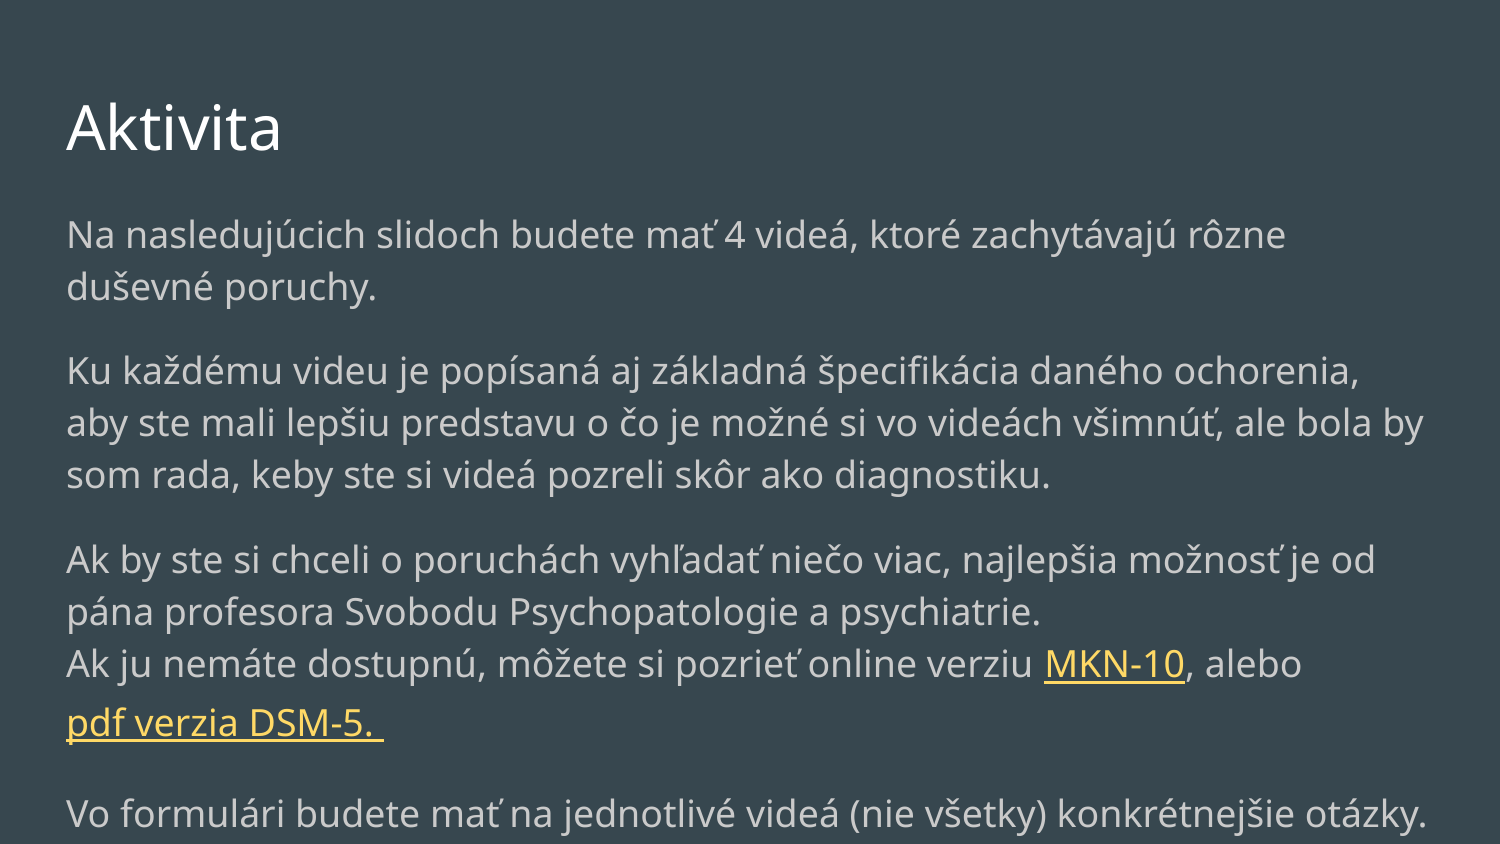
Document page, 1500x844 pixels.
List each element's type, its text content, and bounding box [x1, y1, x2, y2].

title Aktivita [51, 72, 1449, 167]
list Na nasledujúcich slidoch budete mať 4 videá, ktoré zachytávajú rôzne duševné poruchy. Ku každému videu je popísaná aj základná špecifikácia daného ochorenia, aby ste mali lepšiu predstavu o čo je možné si vo videách všimnúť, ale bola by som rada, keby ste si videá pozreli skôr ako diagnostiku. Ak by ste si chceli o poruchách vyhľadať niečo viac, najlepšia možnosť je od pána profesora Svobodu Psychopatologie a psychiatrie. Ak ju nemáte dostupnú, môžete si pozrieť online verziu MKN-10, alebo pdf verzia DSM-5. Vo formulári budete mať na jednotlivé videá (nie všetky) konkrétnejšie otázky. [51, 189, 1449, 750]
